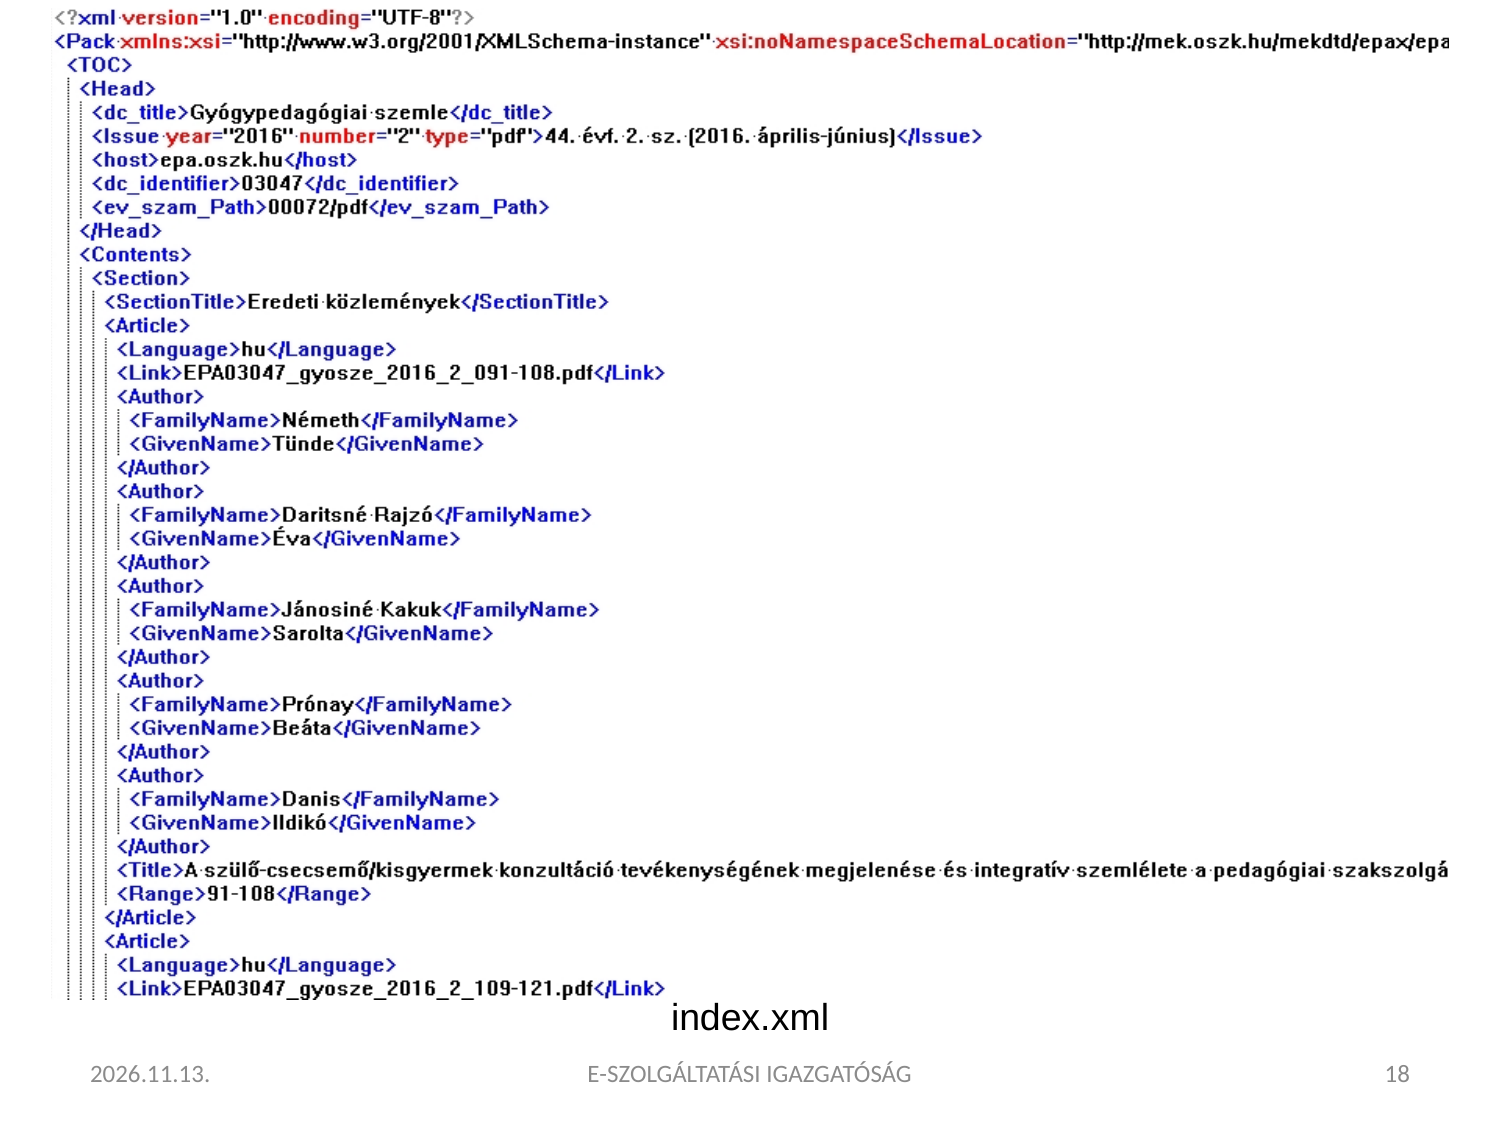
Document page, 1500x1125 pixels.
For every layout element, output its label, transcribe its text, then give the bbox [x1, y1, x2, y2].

footer E-SZOLGÁLTATÁSI IGAZGATÓSÁG [512, 1046, 988, 1103]
picture [50, 6, 1450, 1000]
slide_number 2017. 07. 05. [75, 1042, 425, 1103]
slide_number 18 [1074, 1042, 1425, 1103]
text_box index.xml [472, 1007, 1028, 1046]
